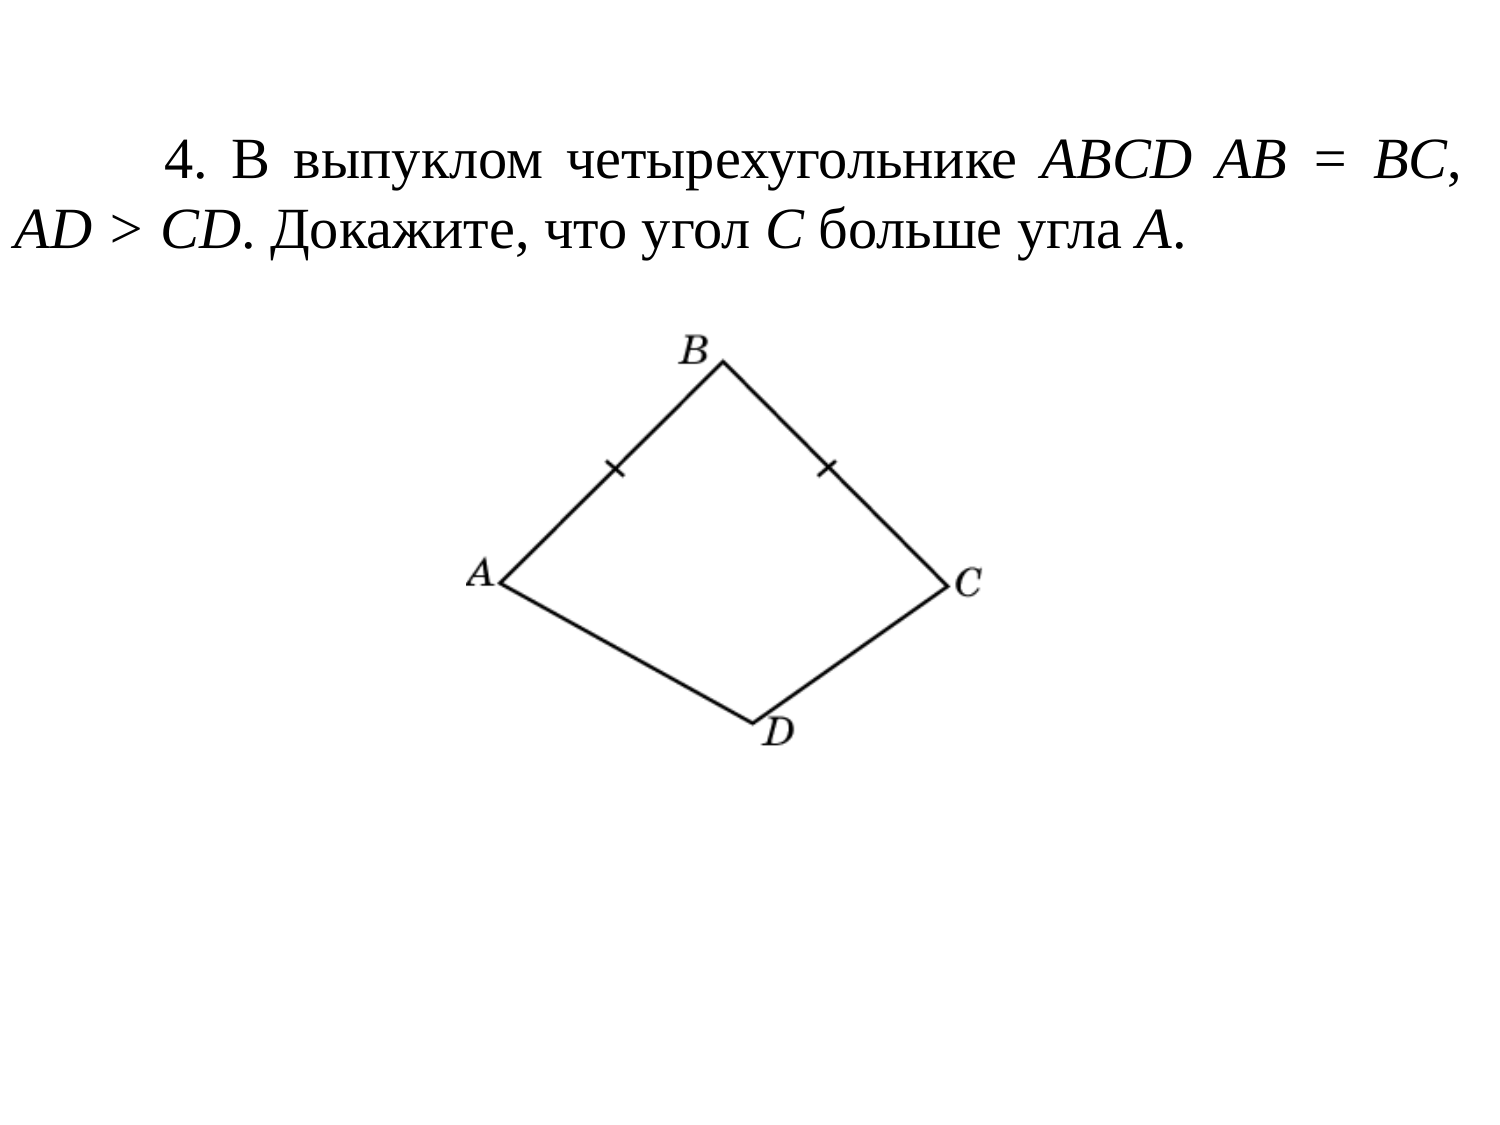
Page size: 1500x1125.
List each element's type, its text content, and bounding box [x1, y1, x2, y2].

picture [466, 326, 984, 756]
text_box 4. В выпуклом четырехугольнике ABCD AB = BC, AD > CD. Докажите, что угол C больше угла A. [0, 112, 1500, 268]
